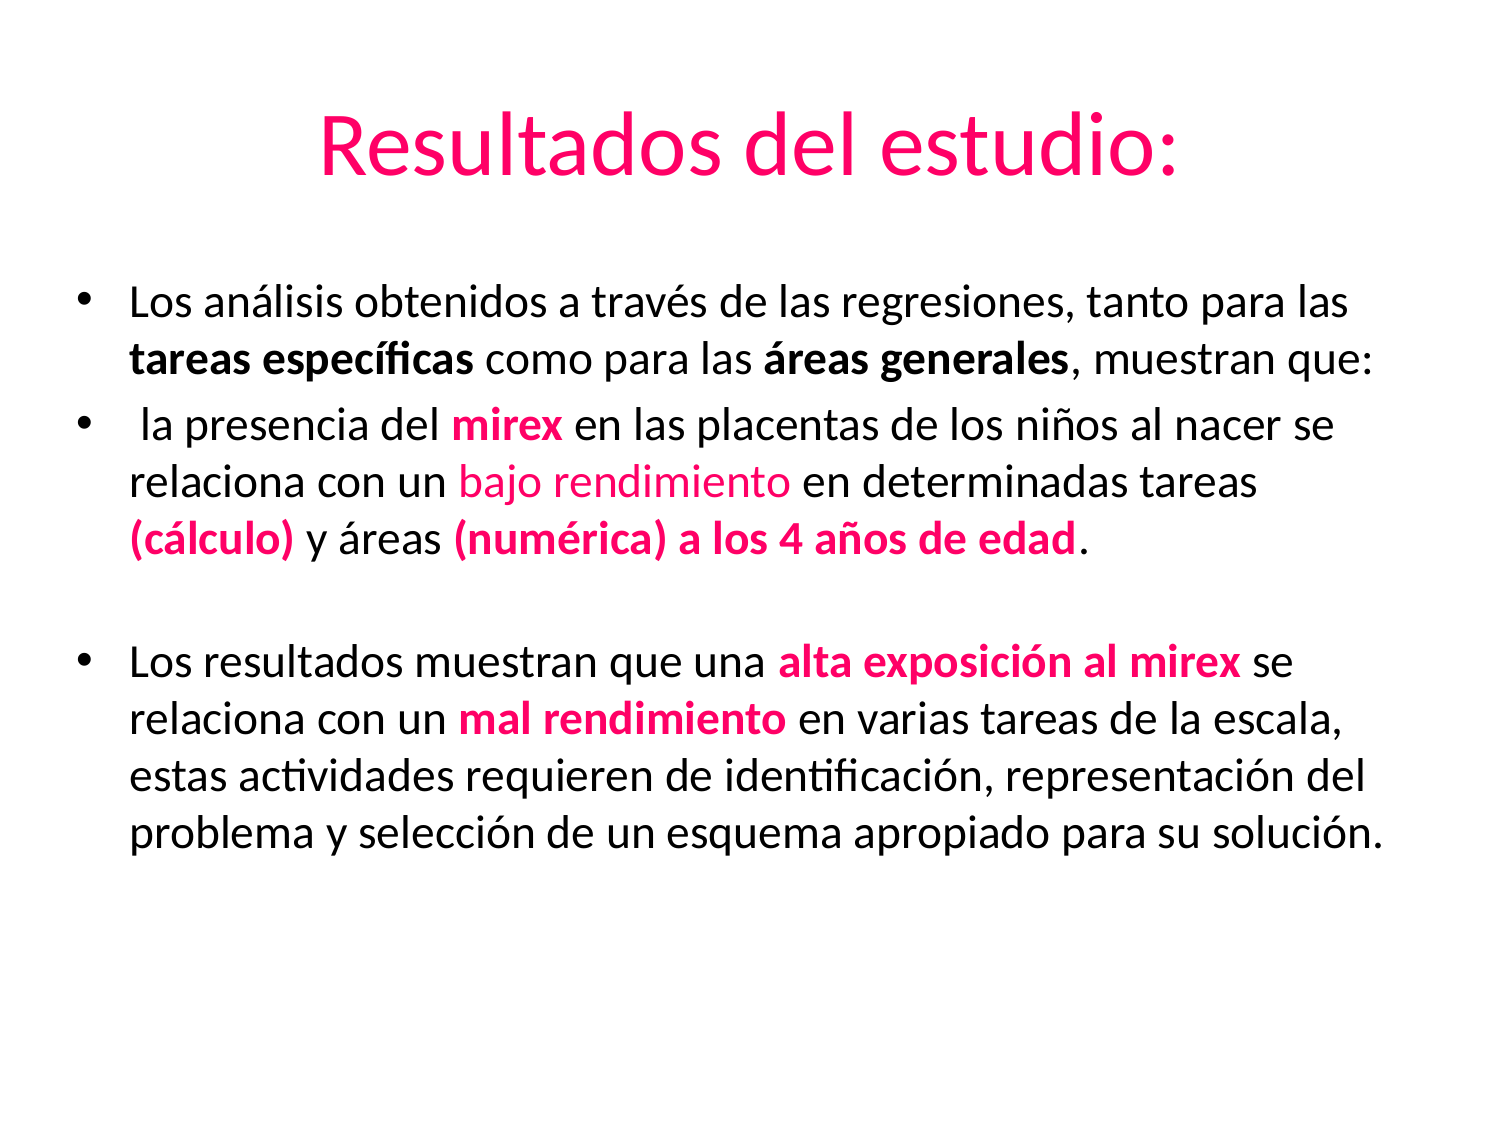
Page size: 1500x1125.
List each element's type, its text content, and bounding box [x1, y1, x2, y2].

title Resultados del estudio: [75, 45, 1425, 233]
list Los análisis obtenidos a través de las regresiones, tanto para las tareas específicas como para las áreas generales, muestran que: la presencia del mirex en las placentas de los niños al nacer se relaciona con un bajo rendimiento en determinadas tareas (cálculo) y áreas (numérica) a los 4 años de edad. Los resultados muestran que una alta exposición al mirex se relaciona con un mal rendimiento en varias tareas de la escala, estas actividades requieren de identificación, representación del problema y selección de un esquema apropiado para su solución. [61, 262, 1450, 1013]
